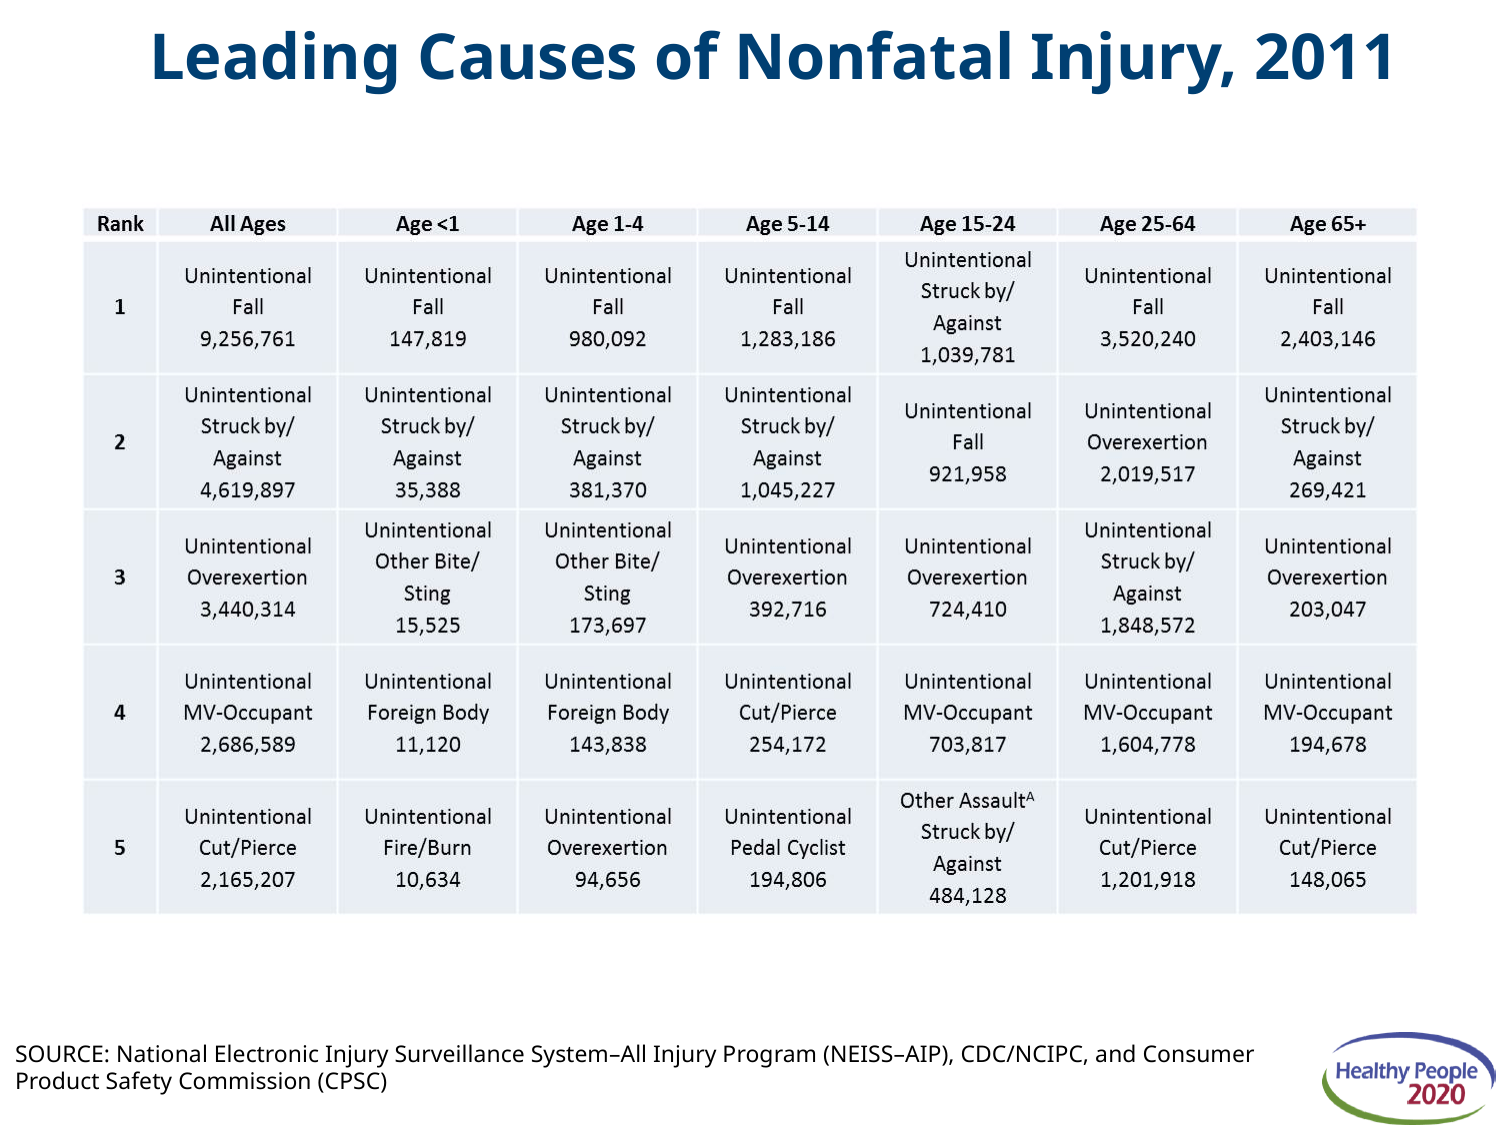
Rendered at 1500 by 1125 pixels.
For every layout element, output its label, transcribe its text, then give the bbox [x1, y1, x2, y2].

list SOURCE: National Electronic Injury Surveillance System–All Injury Program (NEISS–AIP), CDC/NCIPC, and Consumer Product Safety Commission (CPSC) [0, 999, 1275, 1093]
picture [1322, 1032, 1496, 1125]
picture [81, 202, 1419, 923]
title Leading Causes of Nonfatal Injury, 2011 [75, 8, 1475, 100]
